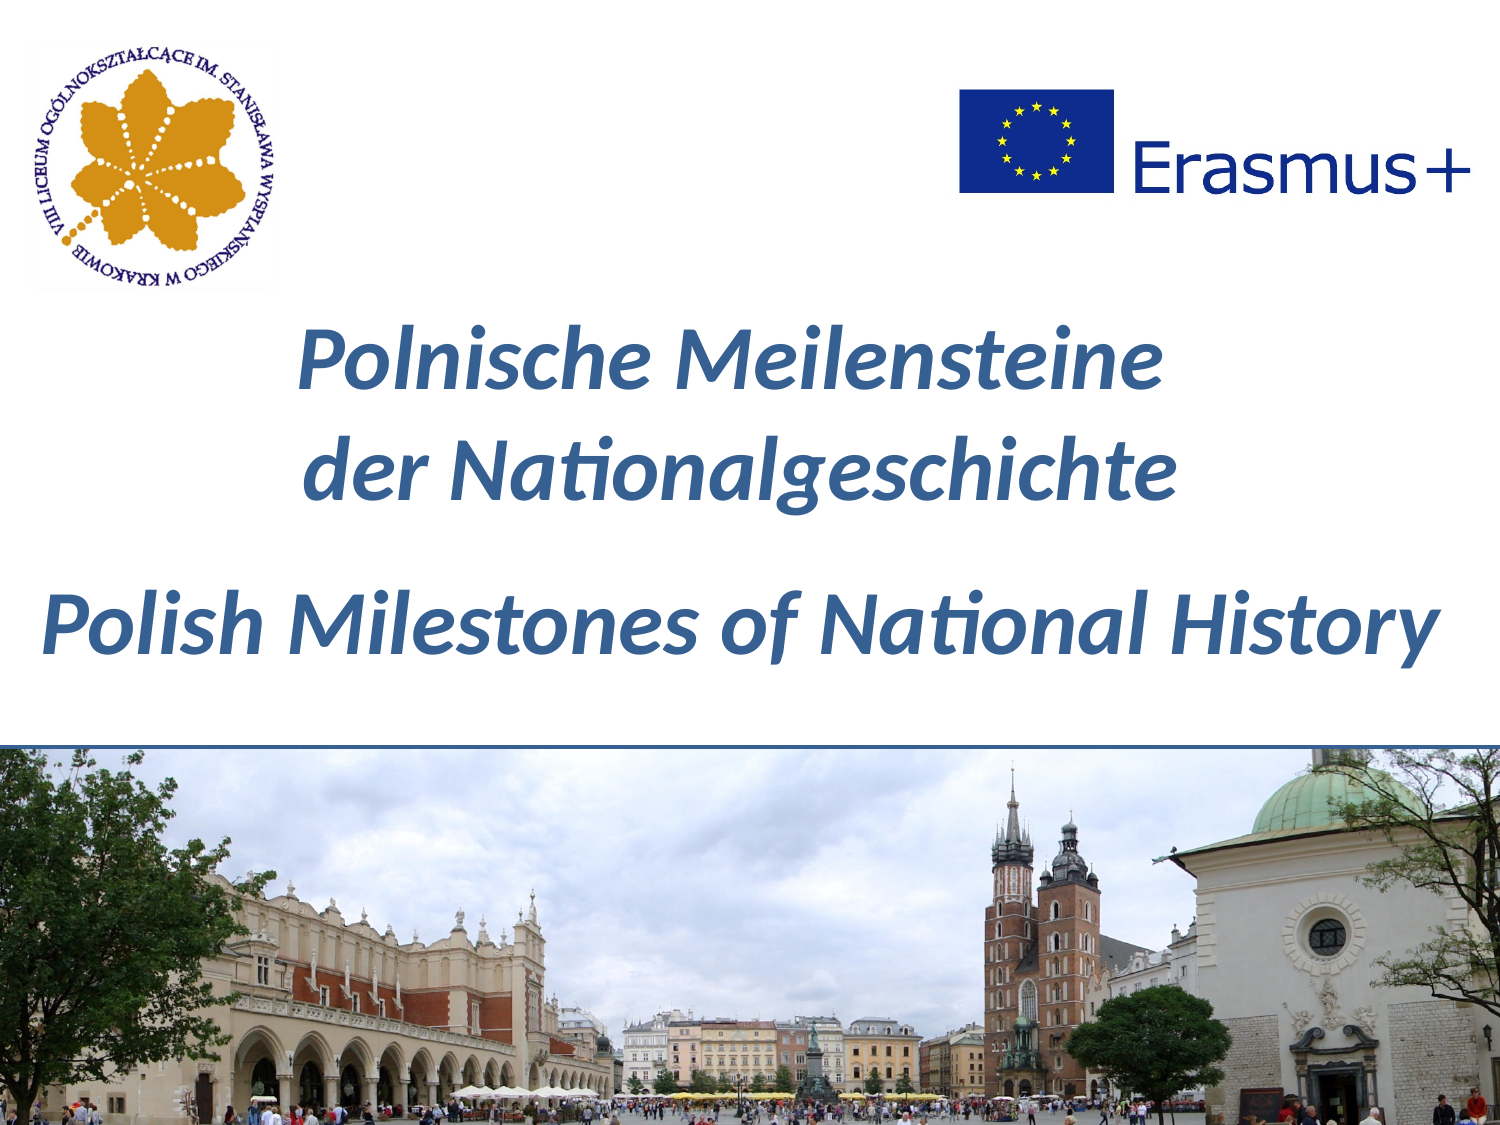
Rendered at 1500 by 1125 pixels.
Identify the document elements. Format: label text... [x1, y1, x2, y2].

picture [929, 59, 1500, 223]
picture [0, 748, 1500, 1125]
title Polnische Meilensteine der Nationalgeschichte Polish Milestones of National History [0, 231, 1483, 740]
picture [29, 42, 278, 291]
